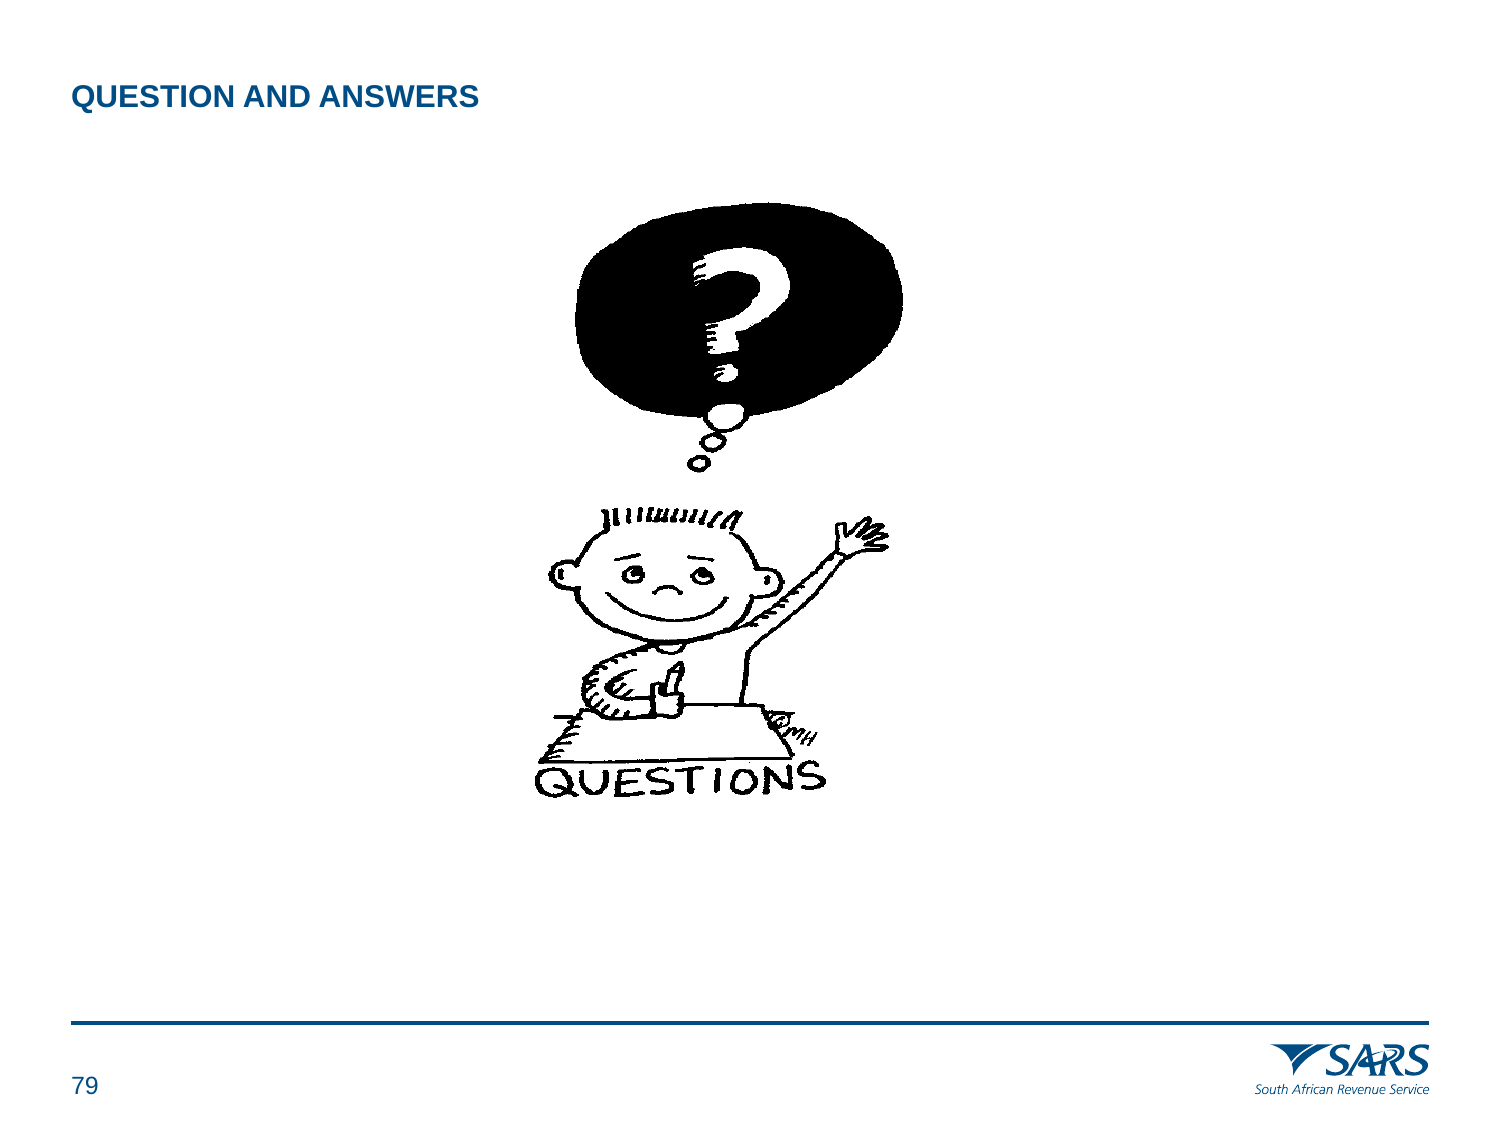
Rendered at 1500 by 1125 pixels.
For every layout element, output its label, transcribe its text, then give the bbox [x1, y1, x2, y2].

title QUESTION AND ANSWERS [56, 72, 1350, 160]
slide_number 78 [56, 1054, 126, 1115]
picture [513, 163, 916, 813]
